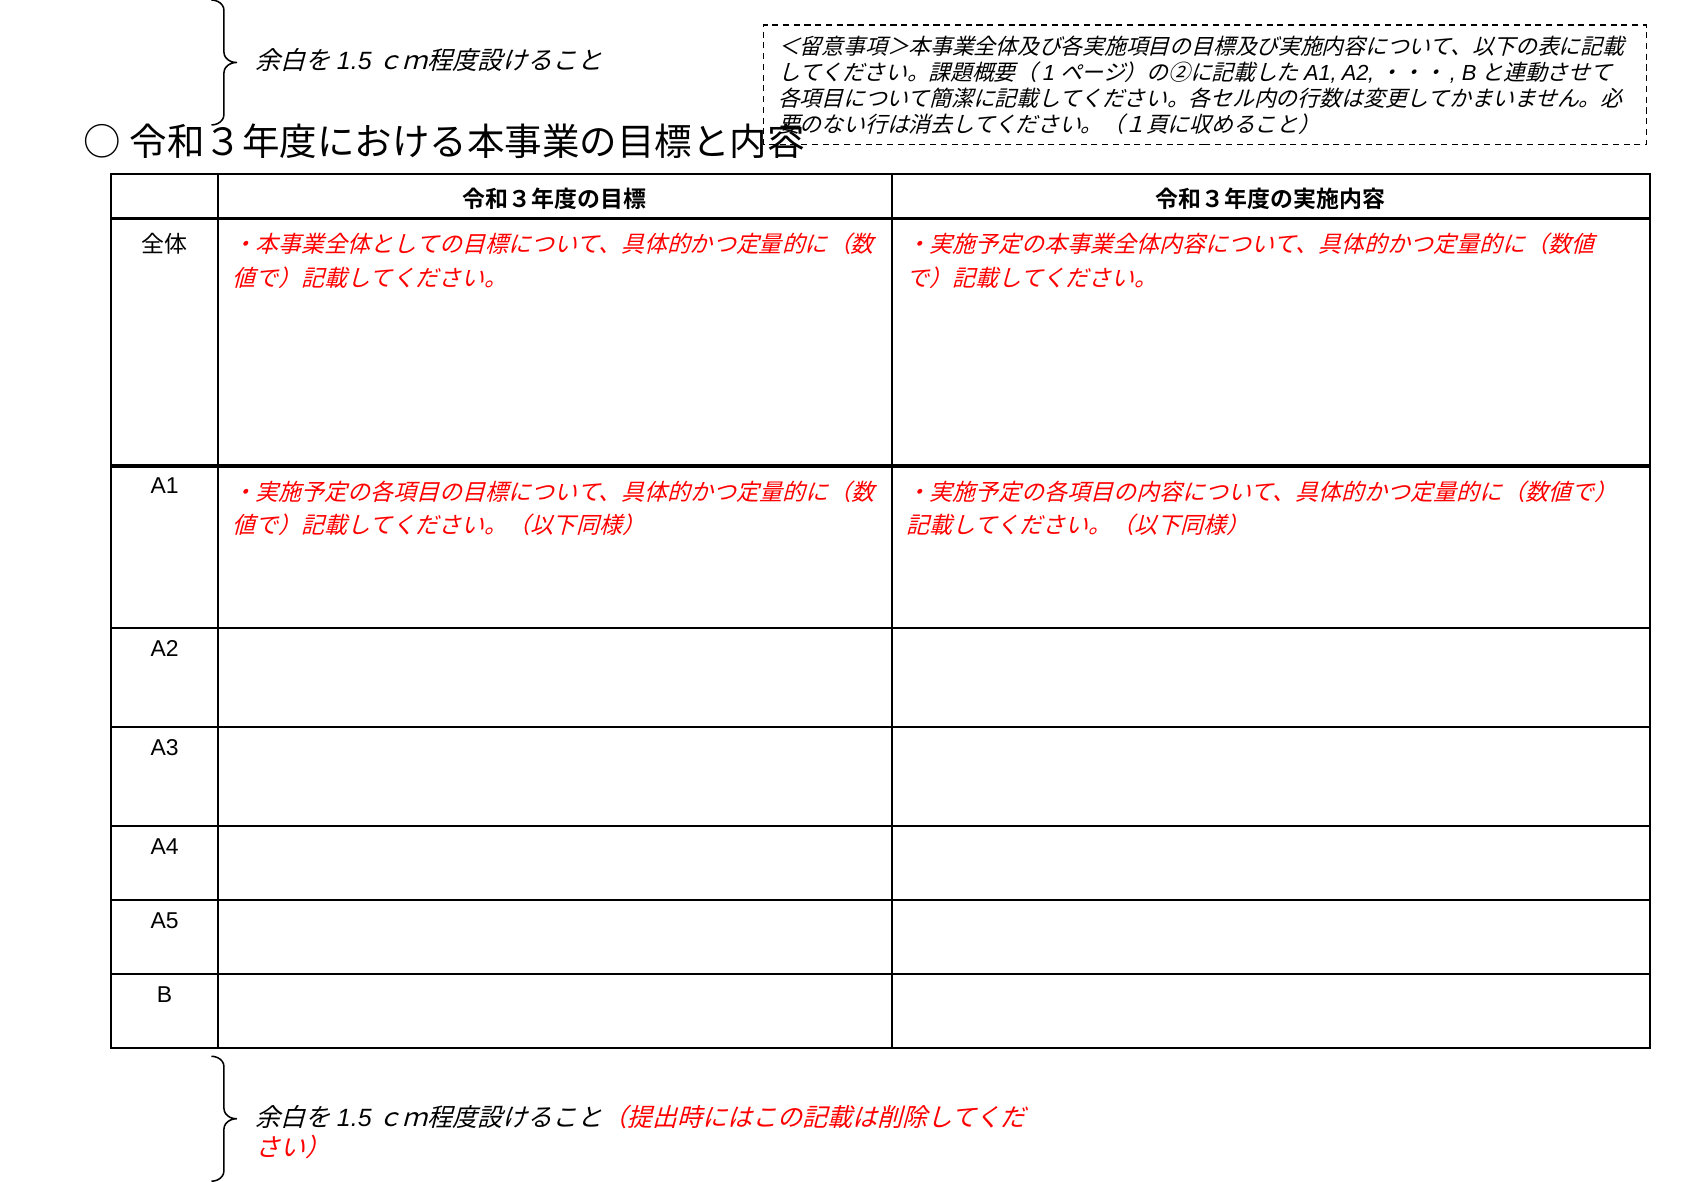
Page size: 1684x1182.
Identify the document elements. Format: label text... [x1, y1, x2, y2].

table_cell [219, 827, 891, 899]
table_cell ・実施予定の各項目の目標について、具体的かつ定量的に（数値で）記載してください。（以下同様） [219, 468, 891, 627]
table_cell B [112, 975, 217, 1047]
table_cell ・本事業全体としての目標について、具体的かつ定量的に（数値で）記載してください。 [219, 220, 891, 464]
table_cell [219, 975, 891, 1047]
table_cell [219, 901, 891, 973]
text_box 余白を1.5ｃｍ程度設けること [241, 37, 763, 83]
text_box ＜留意事項＞本事業全体及び各実施項目の目標及び実施内容について、以下の表に記載してください。課題概要（1ページ）の②に記載したA1, A2,・・・, Bと連動させて各項目について簡潔に記載してください。各セル内の行数は変更してかまいません。必要のない行は消去してください。（１頁に収めること） [763, 24, 1647, 145]
text_box 余白を1.5ｃｍ程度設けること（提出時にはこの記載は削除してください） [241, 1093, 1053, 1169]
table_cell ・実施予定の本事業全体内容について、具体的かつ定量的に（数値で）記載してください。 [893, 220, 1649, 464]
table_cell 全体 [112, 220, 217, 464]
table_header 令和３年度の目標 [219, 175, 891, 217]
table_cell [893, 975, 1649, 1047]
table_cell A1 [112, 468, 217, 627]
table_cell A5 [112, 901, 217, 973]
table_cell [893, 827, 1649, 899]
table_cell [893, 728, 1649, 825]
table_cell [219, 728, 891, 825]
text_box [211, 0, 237, 125]
table_cell A2 [112, 629, 217, 726]
table_cell [219, 629, 891, 726]
text_box [211, 1056, 237, 1182]
table_cell ・実施予定の各項目の内容について、具体的かつ定量的に（数値で）記載してください。（以下同様） [893, 468, 1649, 627]
table_cell [893, 629, 1649, 726]
table_header 令和３年度の実施内容 [893, 175, 1649, 217]
table_cell A4 [112, 827, 217, 899]
text_box ○令和３年度における本事業の目標と内容 [68, 110, 1554, 171]
table_cell A3 [112, 728, 217, 825]
table_cell [893, 901, 1649, 973]
table_header [112, 175, 217, 217]
